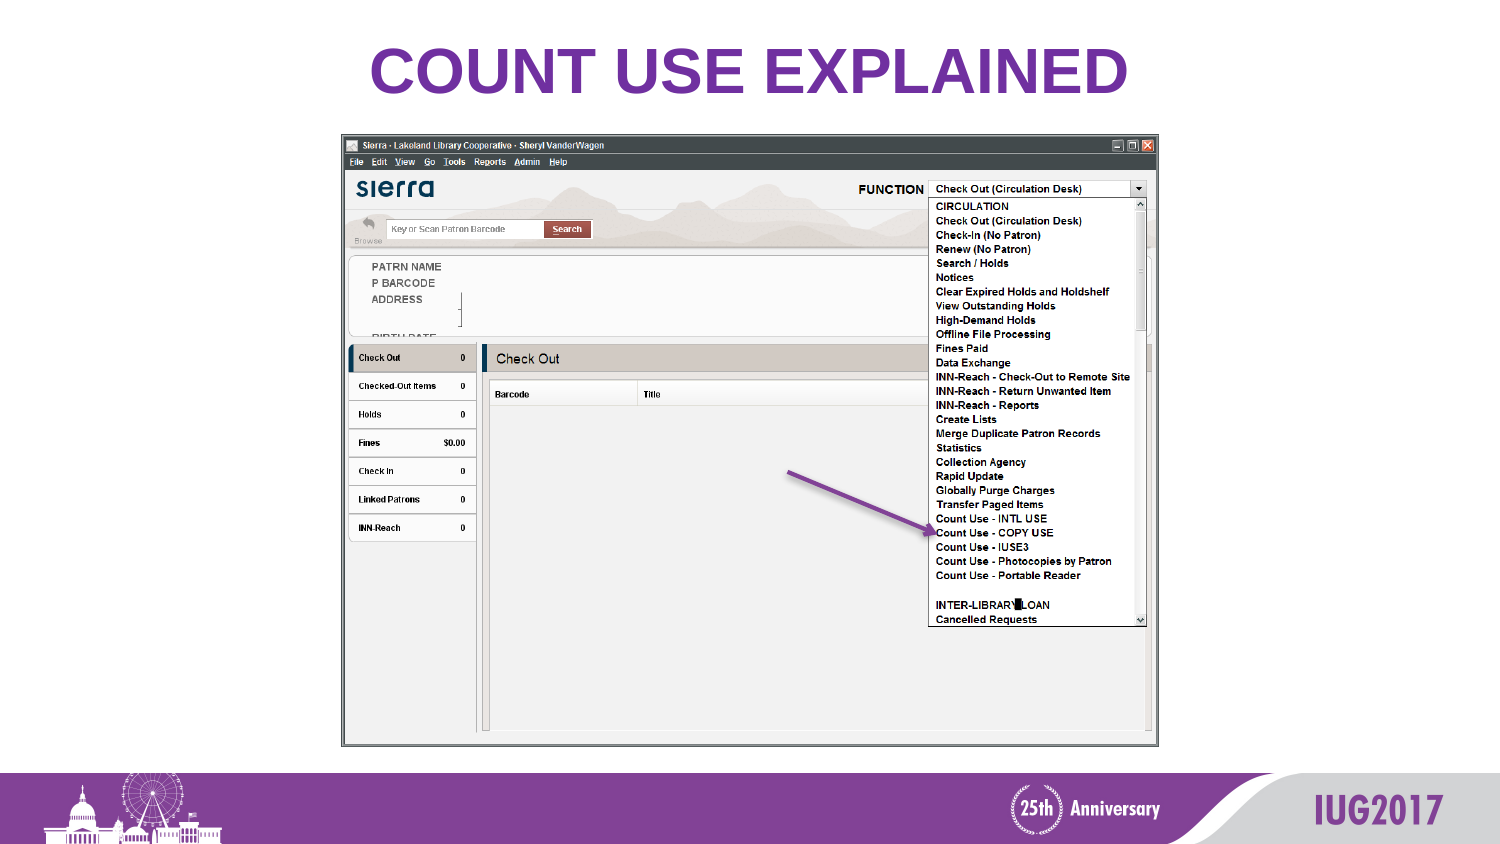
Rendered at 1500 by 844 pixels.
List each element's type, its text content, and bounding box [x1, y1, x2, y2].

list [341, 134, 1159, 748]
picture [0, 773, 1500, 844]
title COUNT USE EXPLAINED [24, 21, 1475, 114]
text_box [787, 471, 938, 535]
